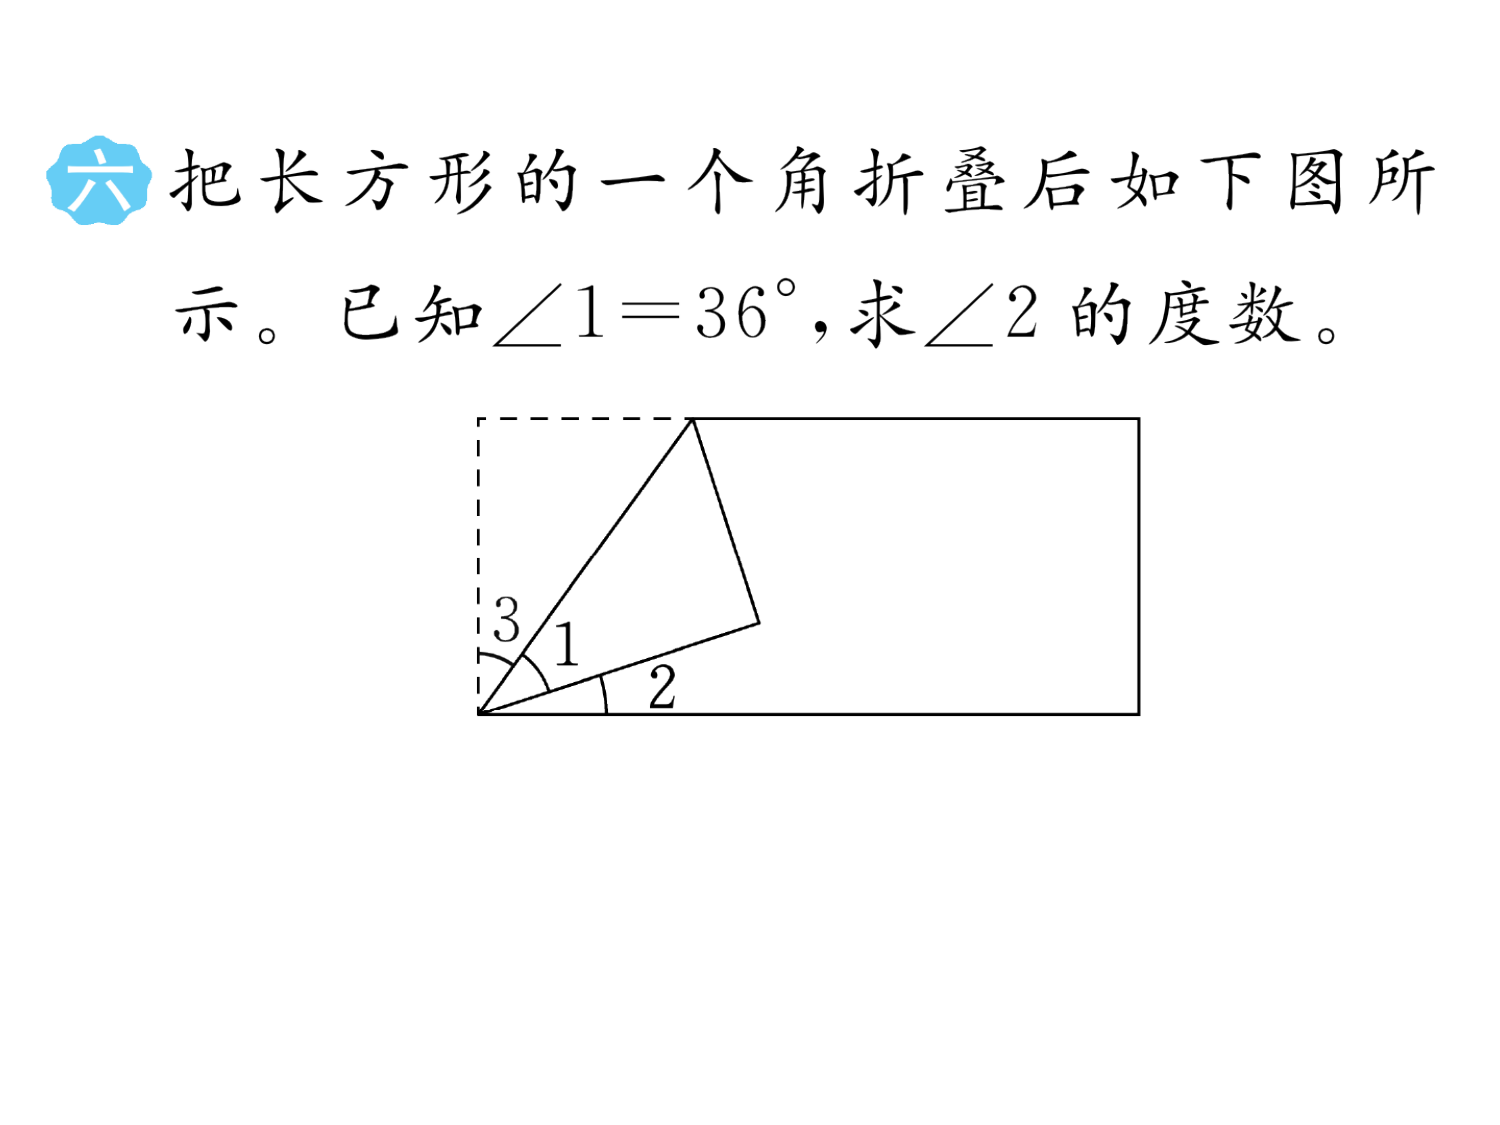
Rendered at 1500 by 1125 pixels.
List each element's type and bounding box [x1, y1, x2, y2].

picture [41, 125, 1459, 1001]
